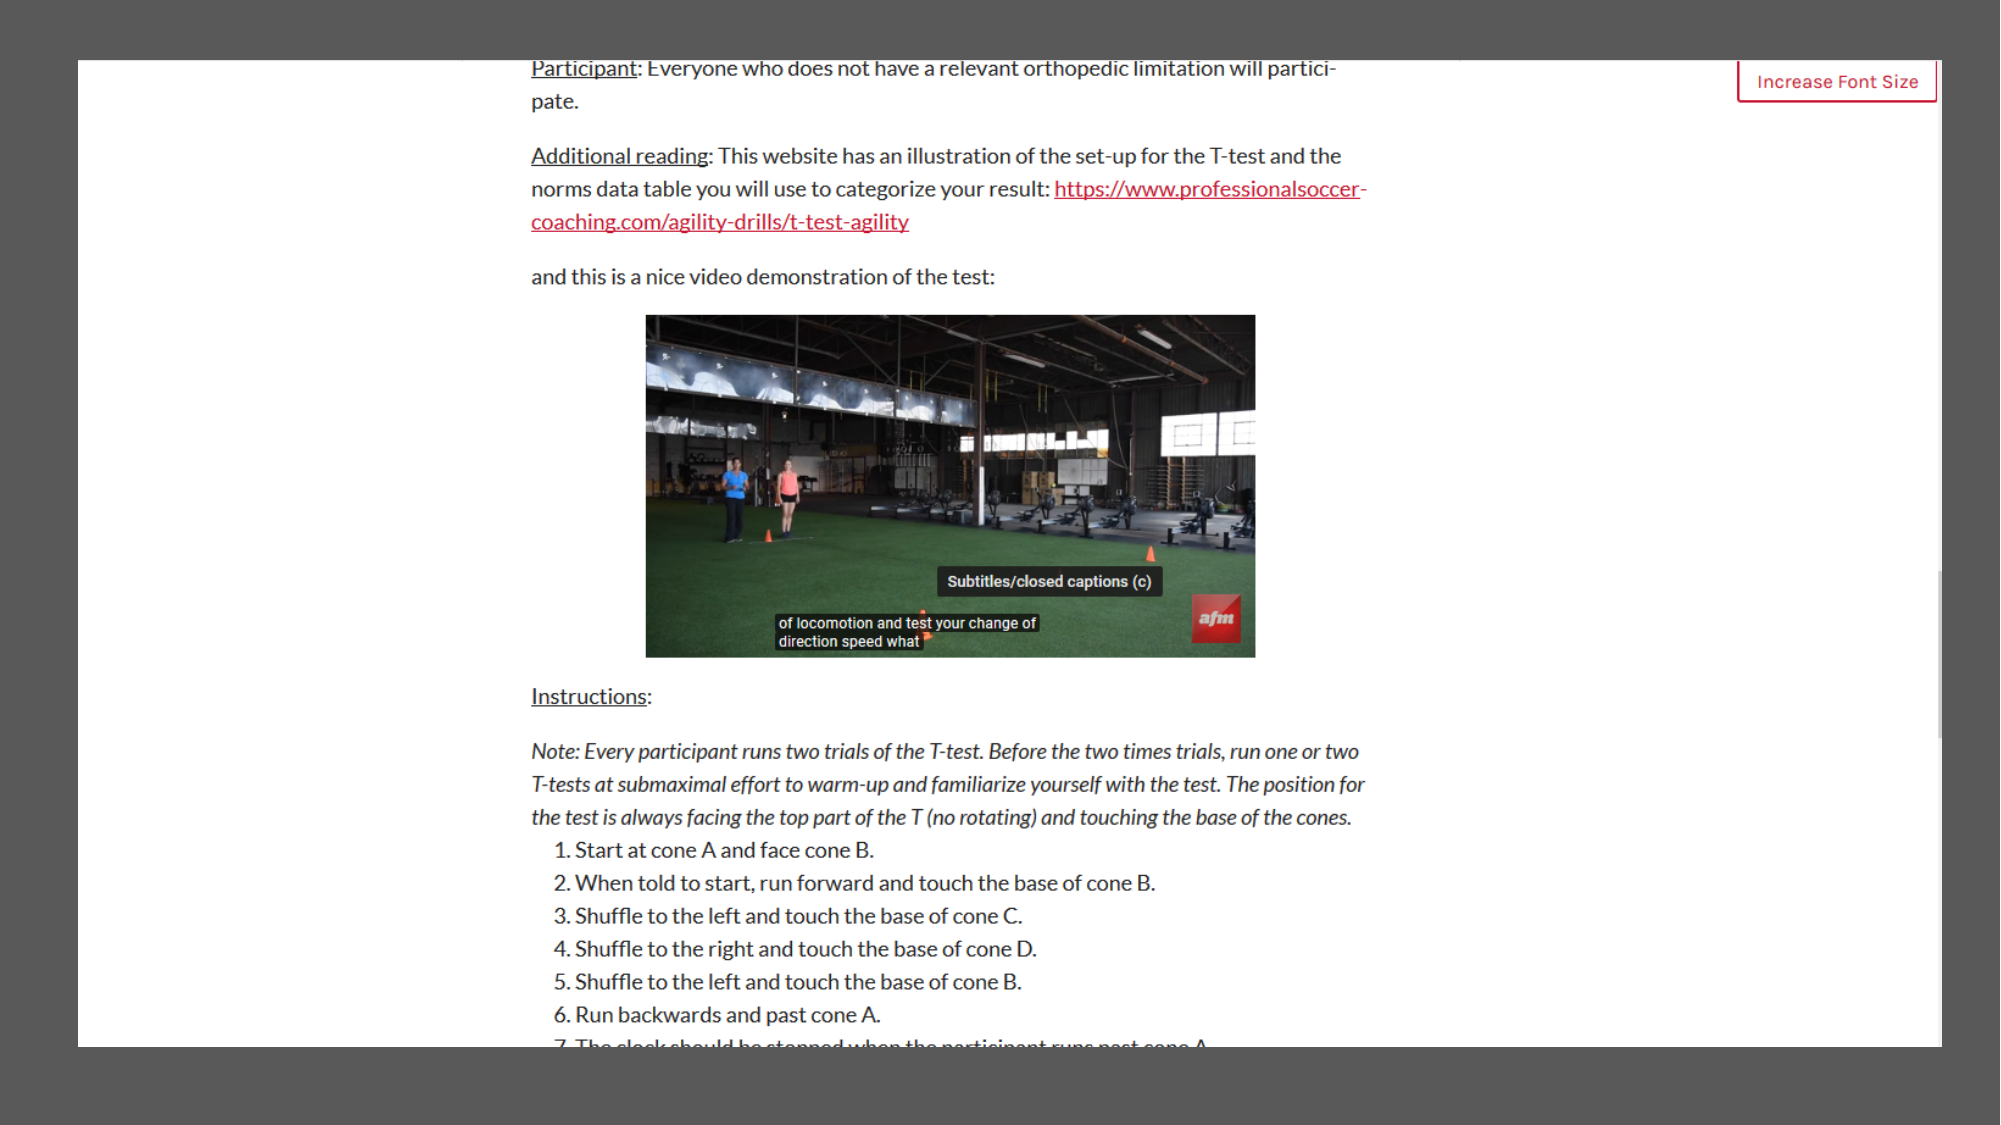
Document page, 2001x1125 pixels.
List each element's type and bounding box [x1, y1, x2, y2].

text_box [0, 0, 2000, 1125]
picture [78, 60, 1942, 1047]
